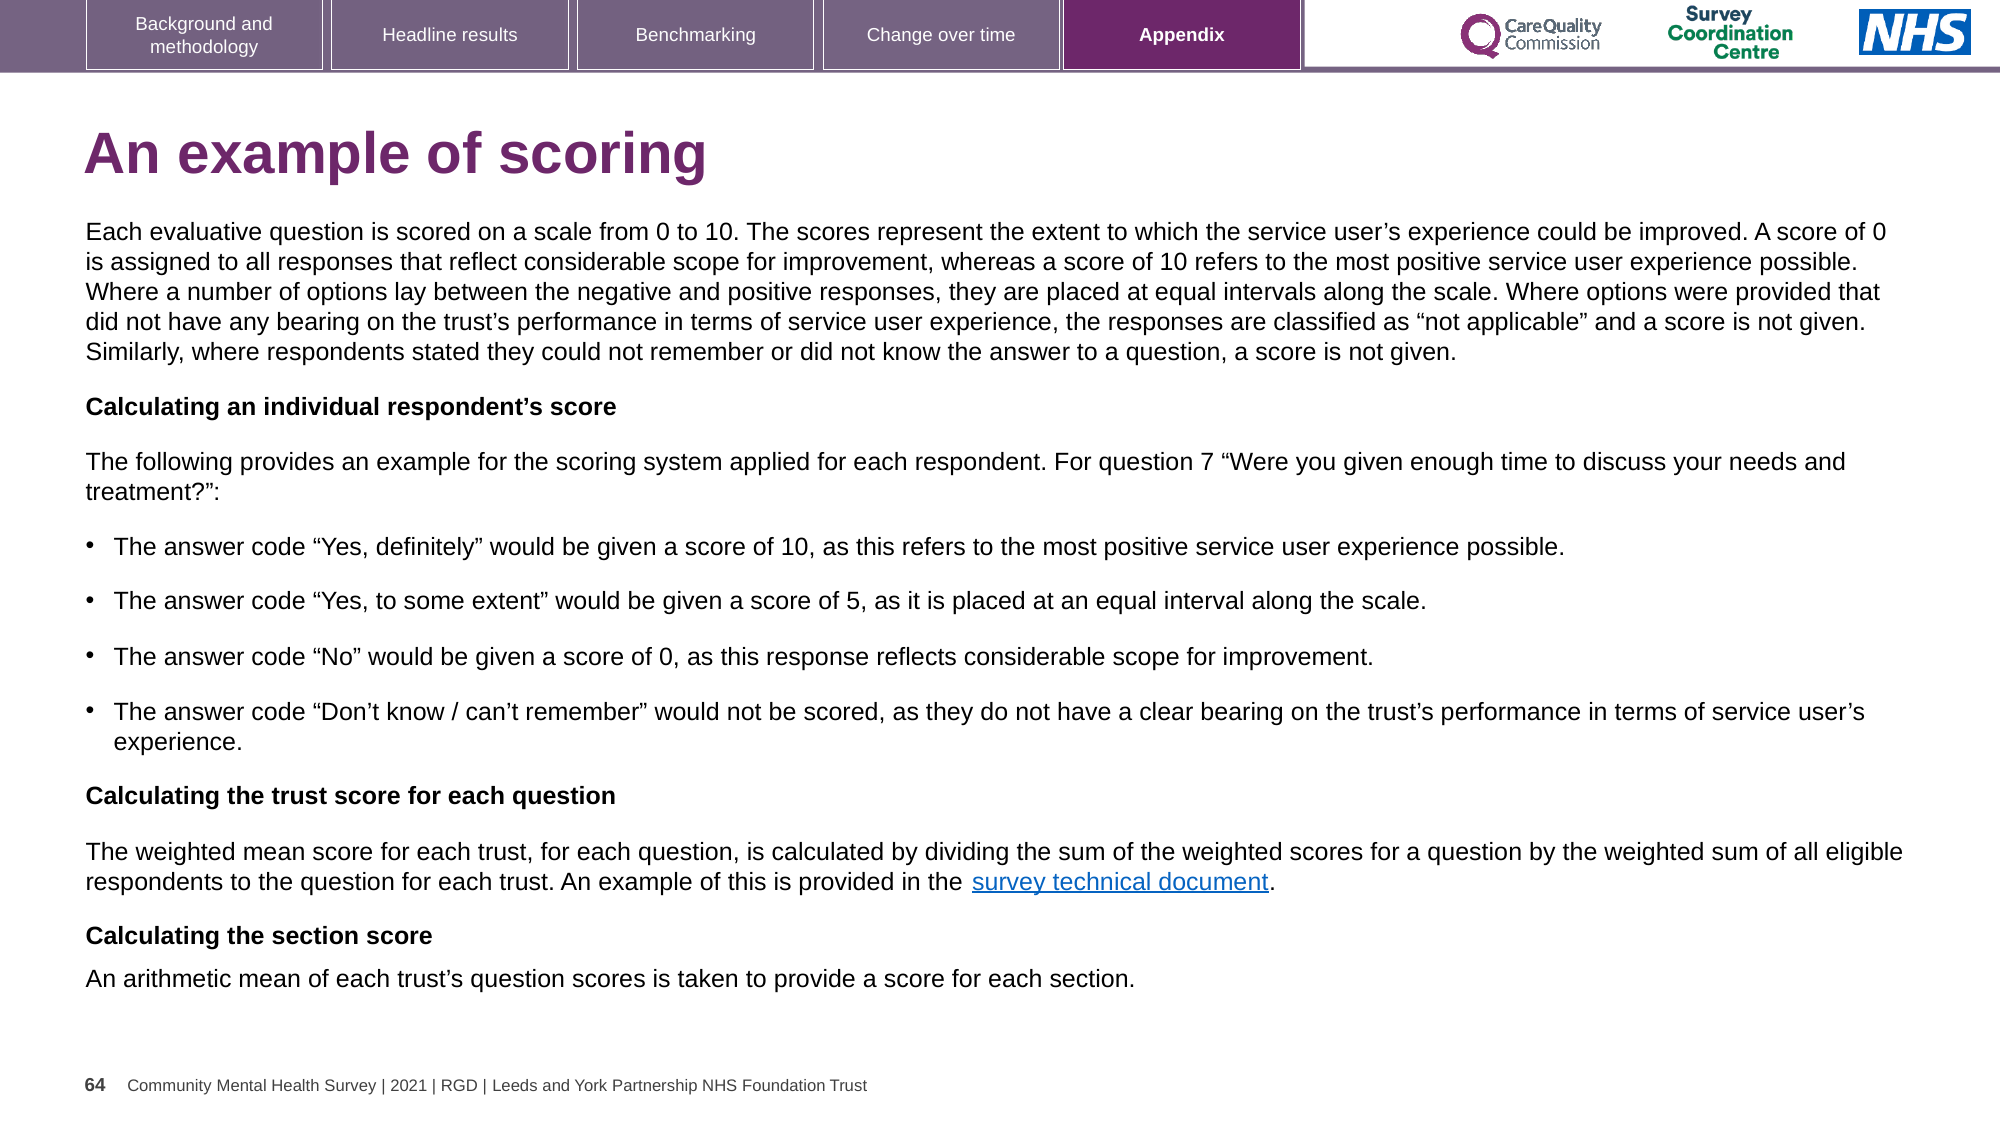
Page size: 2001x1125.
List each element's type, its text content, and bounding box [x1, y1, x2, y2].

picture [1666, 3, 1794, 61]
title An example of scoring [68, 100, 1942, 209]
text_box 64 [84, 1065, 122, 1125]
picture [1460, 13, 1602, 59]
text_box Each evaluative question is scored on a scale from 0 to 10. The scores represent the extent to which the service user’s experience could be improved. A score of 0 is assigned to all responses that reflect considerable scope for improvement, whereas a score of 10 refers to the most positive service user experience possible. Where a number of options lay between the negative and positive responses, they are placed at equal intervals along the scale. Where options were provided that did not have any bearing on the trust’s performance in terms of service user experience, the responses are classified as “not applicable” and a score is not given. Similarly, where respondents stated they could not remember or did not know the answer to a question, a score is not given. Calculating an individual respondent’s score The following provides an example for the scoring system applied for each respondent. For question 7 “Were you given enough time to discuss your needs and treatment?”: The answer code “Yes, definitely” would be given a score of 10, as this refers to the most positive service user experience possible. The answer code “Yes, to some extent” would be given a score of 5, as it is placed at an equal interval along the scale. The answer code “No” would be given a score of 0, as this response reflects considerable scope for improvement. The answer code “Don’t know / can’t remember” would not be scored, as they do not have a clear bearing on the trust’s performance in terms of service user’s experience. Calculating the trust score for each question The weighted mean score for each trust, for each question, is calculated by dividing the sum of the weighted scores for a question by the weighted sum of all eligible respondents to the question for each trust. An example of this is provided in the survey technical document. Calculating the section score An arithmetic mean of each trust’s question scores is taken to provide a score for each section. [70, 208, 1930, 1043]
picture [1859, 9, 1971, 55]
